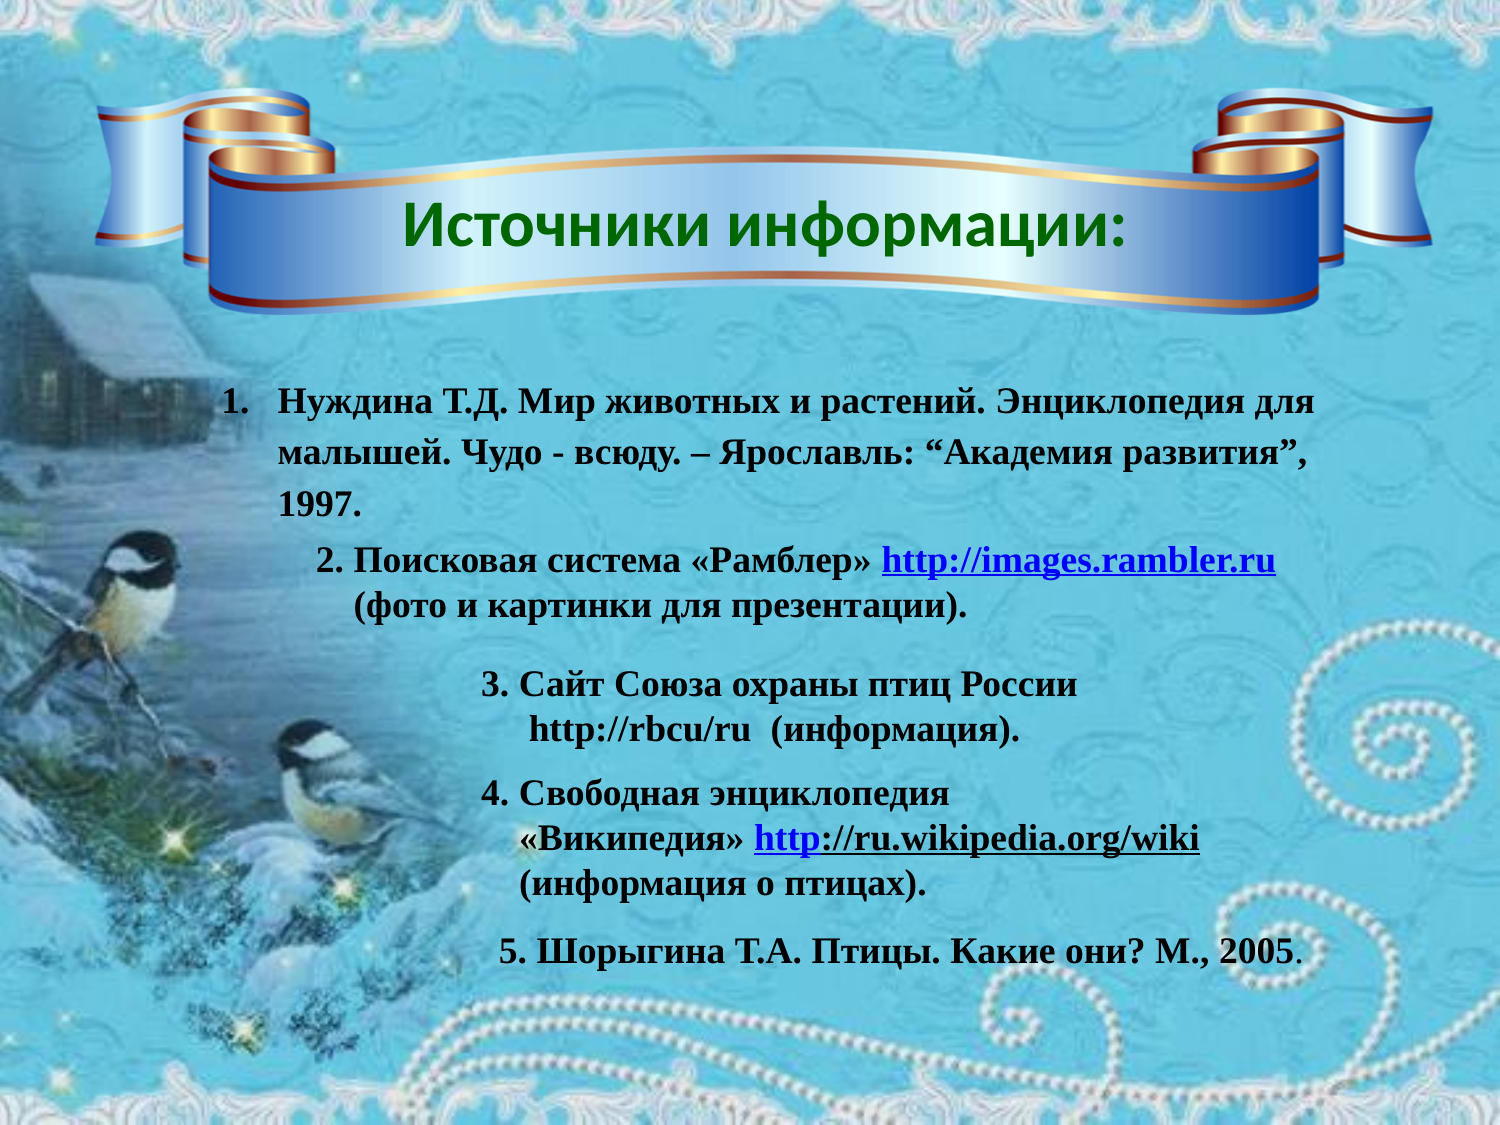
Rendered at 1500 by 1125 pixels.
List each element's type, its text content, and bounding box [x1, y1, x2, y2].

text_box Нуждина Т.Д. Мир животных и растений. Энциклопедия для малышей. Чудо - всюду. – Ярославль: “Академия развития”, 1997. [206, 361, 1365, 532]
text_box 5. Шорыгина Т.А. Птицы. Какие они? М., 2005. [484, 912, 1341, 979]
text_box 2. Поисковая система «Рамблер» http://images.rambler.ru (фото и картинки для презентации). [301, 527, 1401, 633]
text_box 4. Свободная энциклопедия «Википедия» http://ru.wikipedia.org/wiki (информация о птицах). [466, 802, 1262, 911]
picture [0, 0, 1500, 1125]
text_box 3. Сайт Союза охраны птиц России http://rbcu/ru (информация). [466, 652, 1500, 802]
